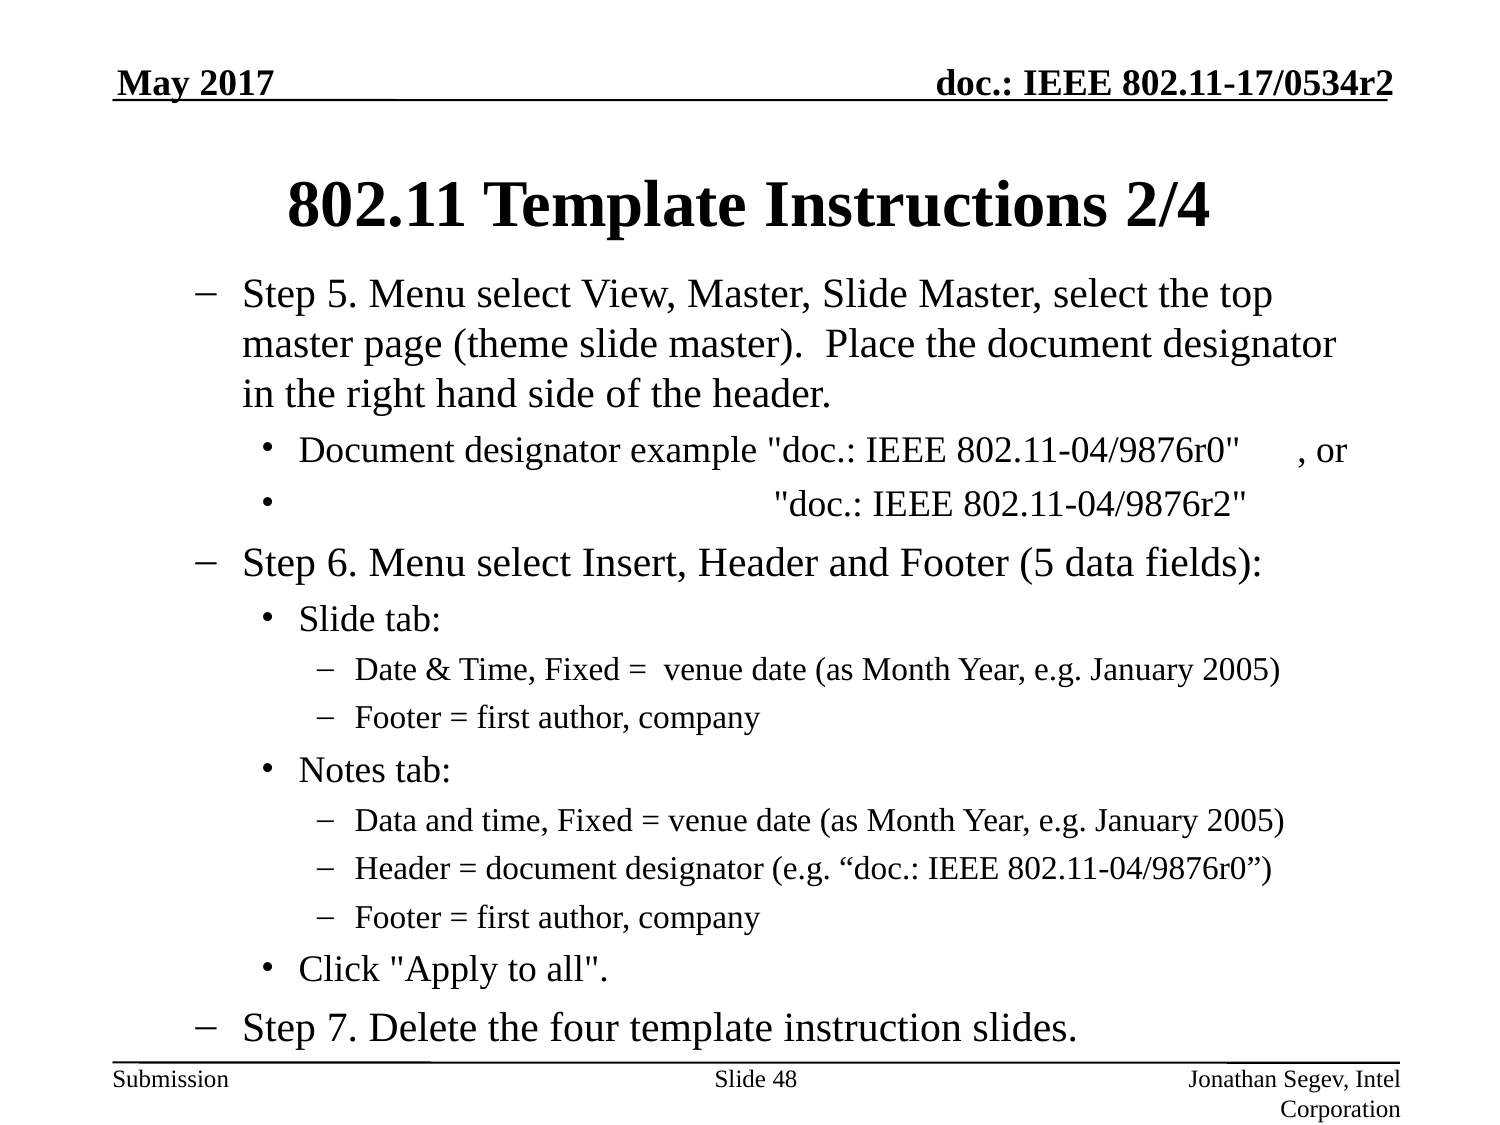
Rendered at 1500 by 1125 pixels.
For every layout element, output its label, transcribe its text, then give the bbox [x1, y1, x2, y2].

footer Jonathan Segev, Intel Corporation [1077, 1061, 1402, 1093]
title 802.11 Template Instructions 2/4 [112, 112, 1388, 288]
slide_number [116, 58, 507, 104]
list Step 5. Menu select View, Master, Slide Master, select the top master page (theme slide master). Place the document designator in the right hand side of the header. Document designator example "doc.: IEEE 802.11-04/9876r0" , or "doc.: IEEE 802.11-04/9876r2" Step 6. Menu select Insert, Header and Footer (5 data fields): Slide tab: Date & Time, Fixed = venue date (as Month Year, e.g. January 2005) Footer = first author, company Notes tab: Data and time, Fixed = venue date (as Month Year, e.g. January 2005) Header = document designator (e.g. “doc.: IEEE 802.11-04/9876r0”) Footer = first author, company Click "Apply to all". Step 7. Delete the four template instruction slides. [105, 257, 1381, 1067]
slide_number Slide 48 [712, 1067, 800, 1123]
